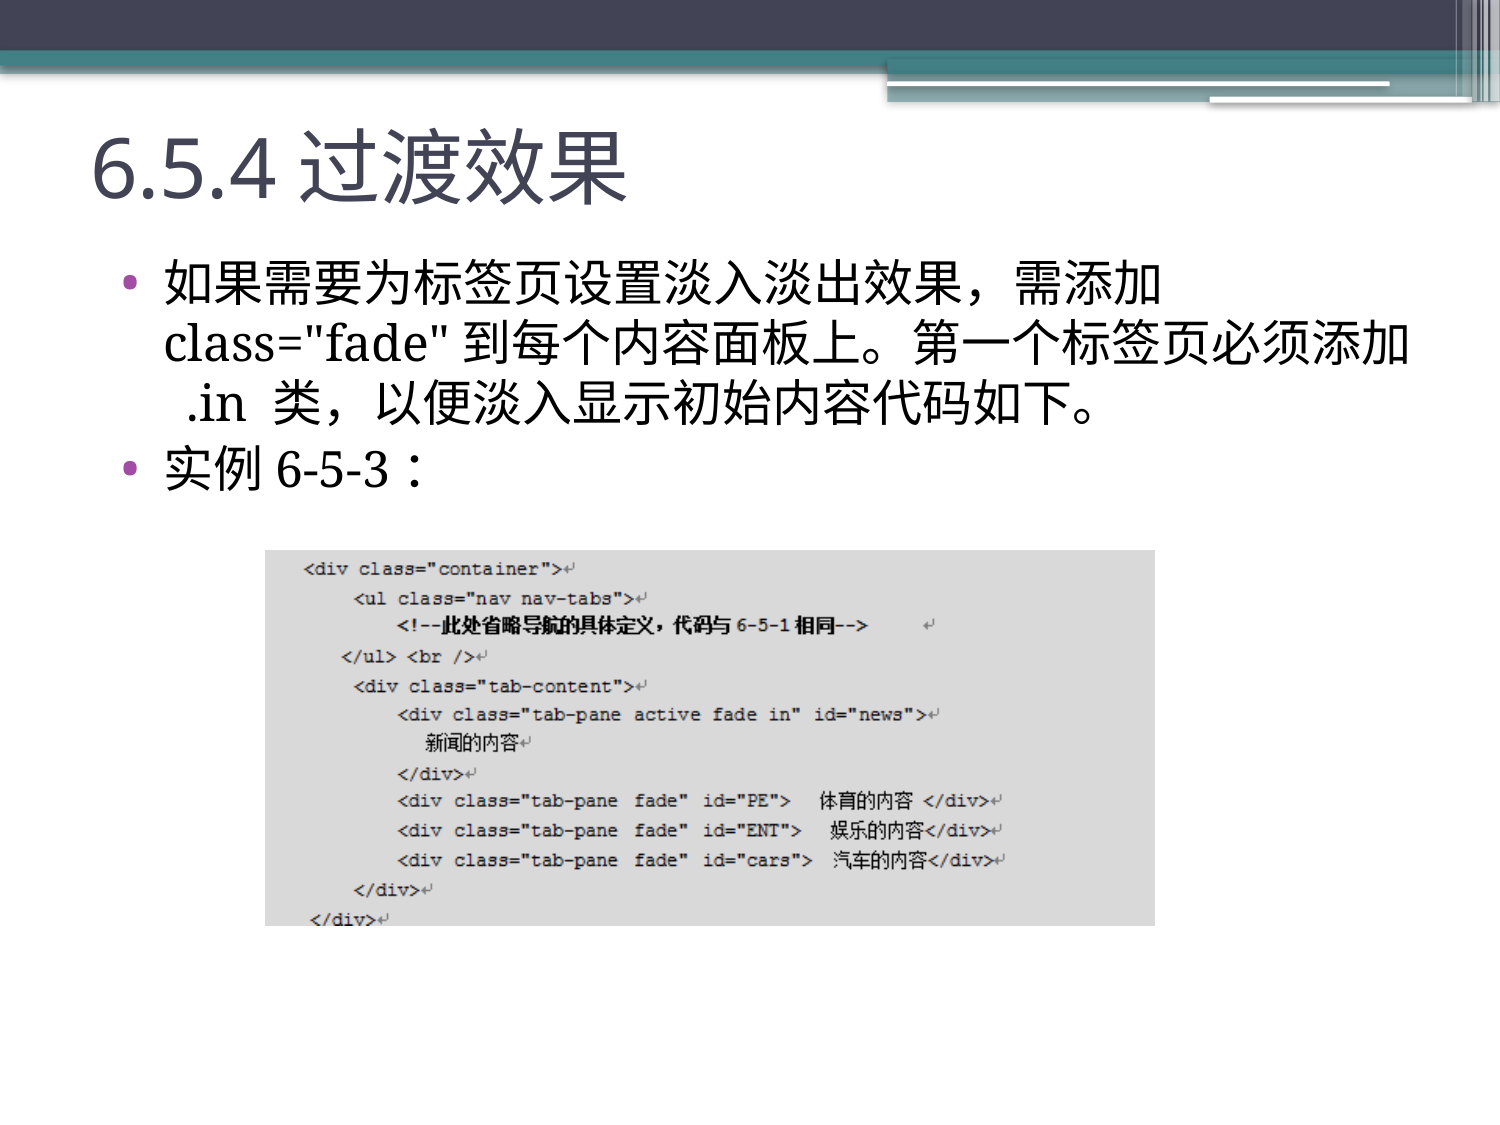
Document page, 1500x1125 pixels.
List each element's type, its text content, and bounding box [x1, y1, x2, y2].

title 6.5.4过渡效果 [74, 77, 1426, 254]
list 如果需要为标签页设置淡入淡出效果，需添加class="fade"到每个内容面板上。第一个标签页必须添加 .in 类，以便淡入显示初始内容代码如下。 实例6-5-3： [88, 243, 1439, 1036]
picture [265, 550, 1155, 926]
